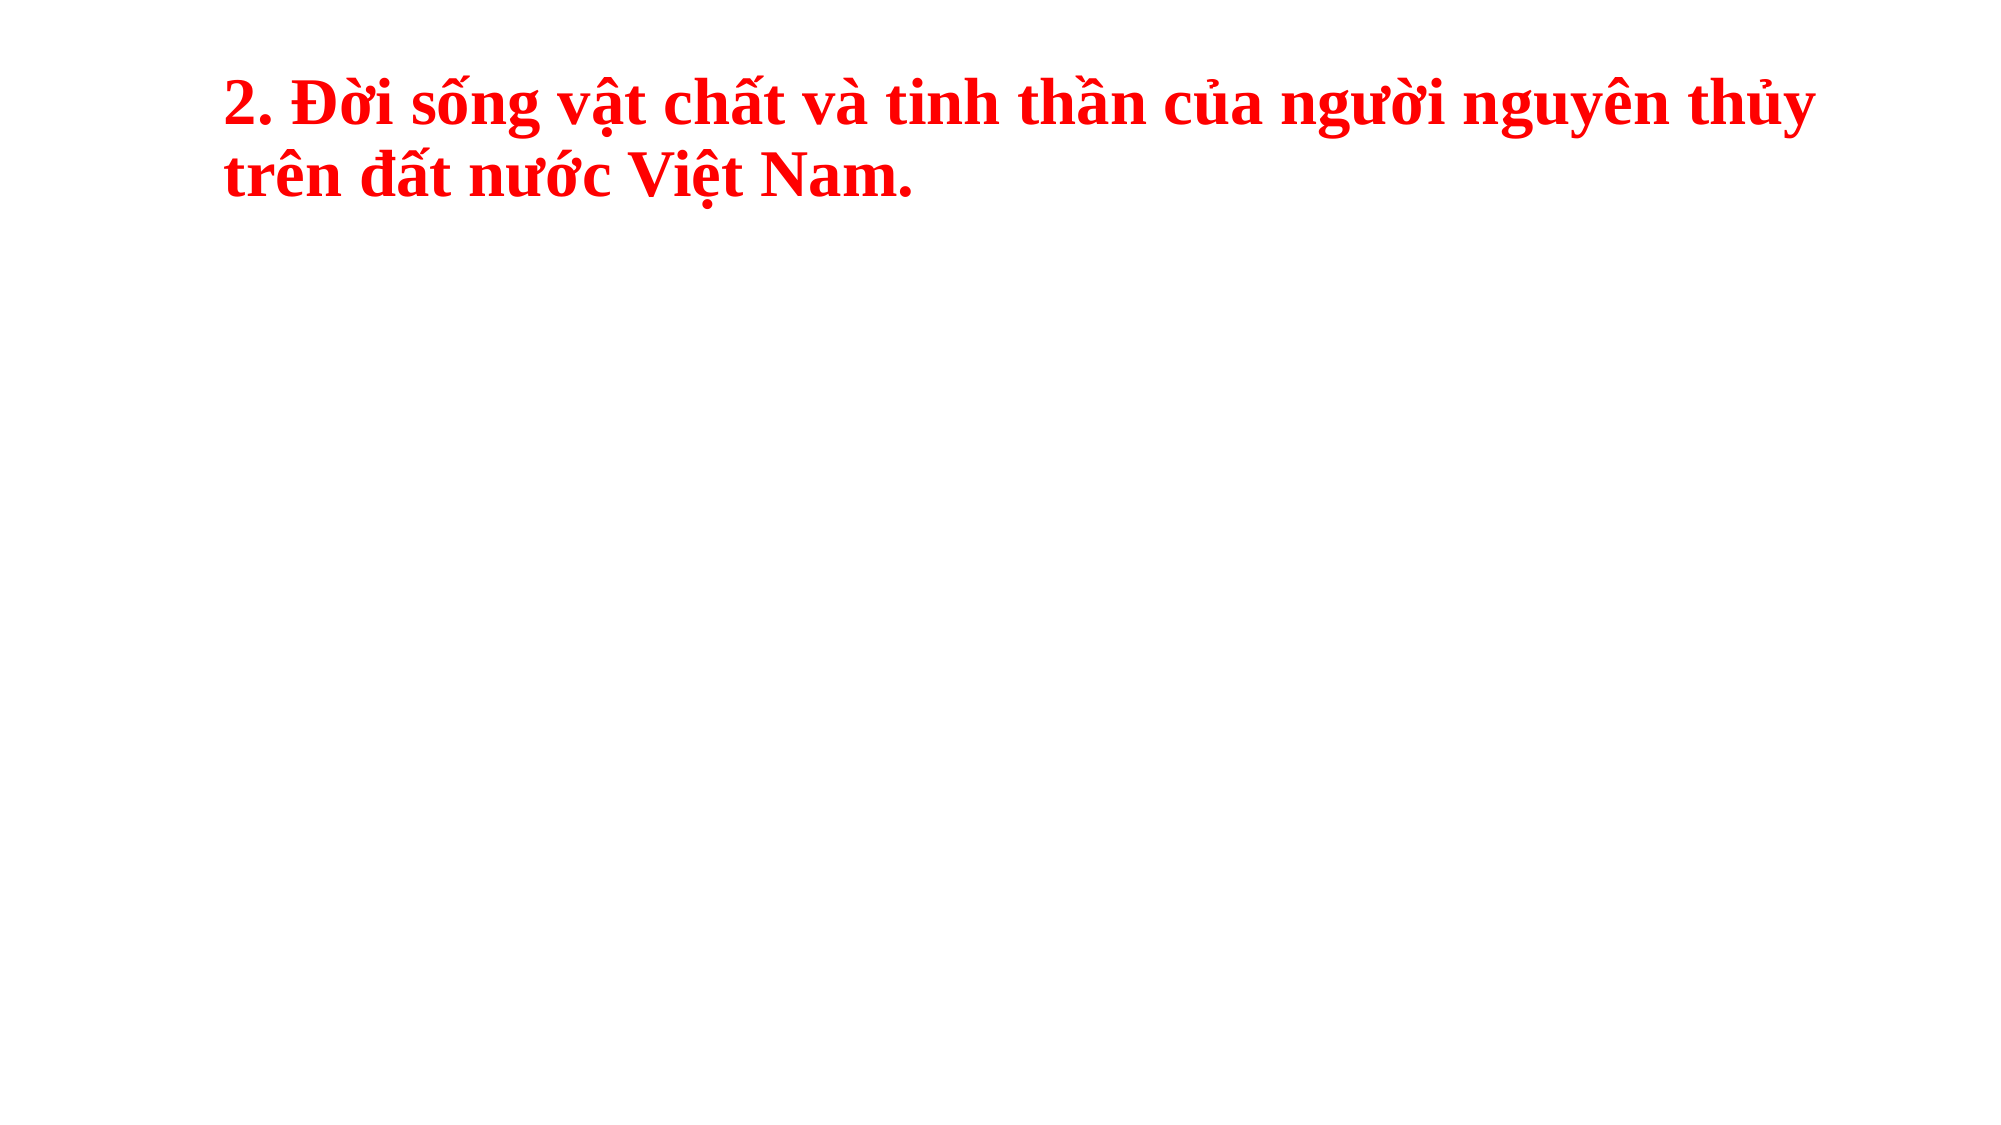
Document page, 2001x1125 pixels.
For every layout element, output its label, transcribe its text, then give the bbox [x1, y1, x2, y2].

title 2. Đời sống vật chất và tinh thần của người nguyên thủy trên đất nước Việt Nam. [208, 0, 1837, 278]
